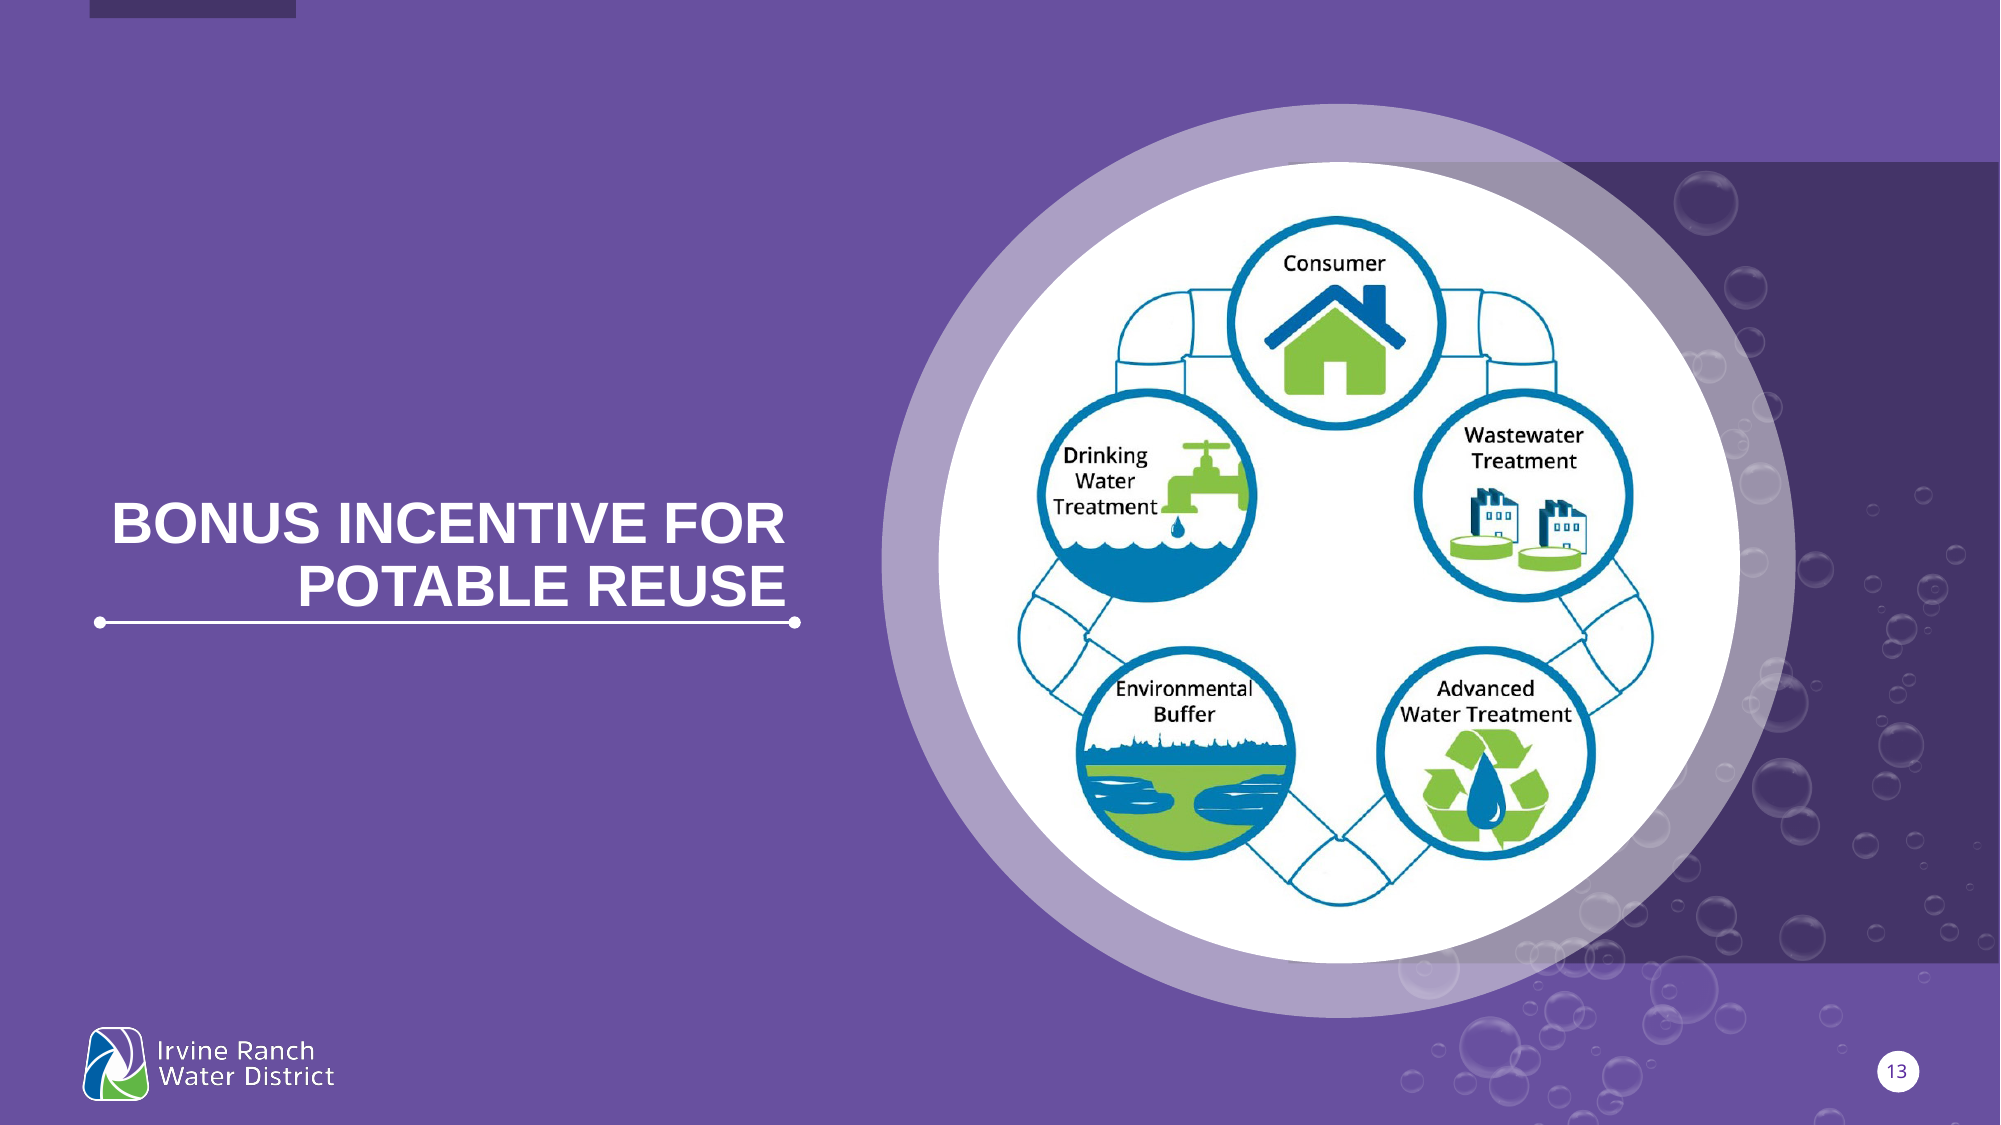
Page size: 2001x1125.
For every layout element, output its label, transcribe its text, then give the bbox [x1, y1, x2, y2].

text_box Bonus incentive for potable reuse [69, 493, 787, 685]
picture [938, 151, 1998, 1125]
picture [82, 1027, 334, 1101]
